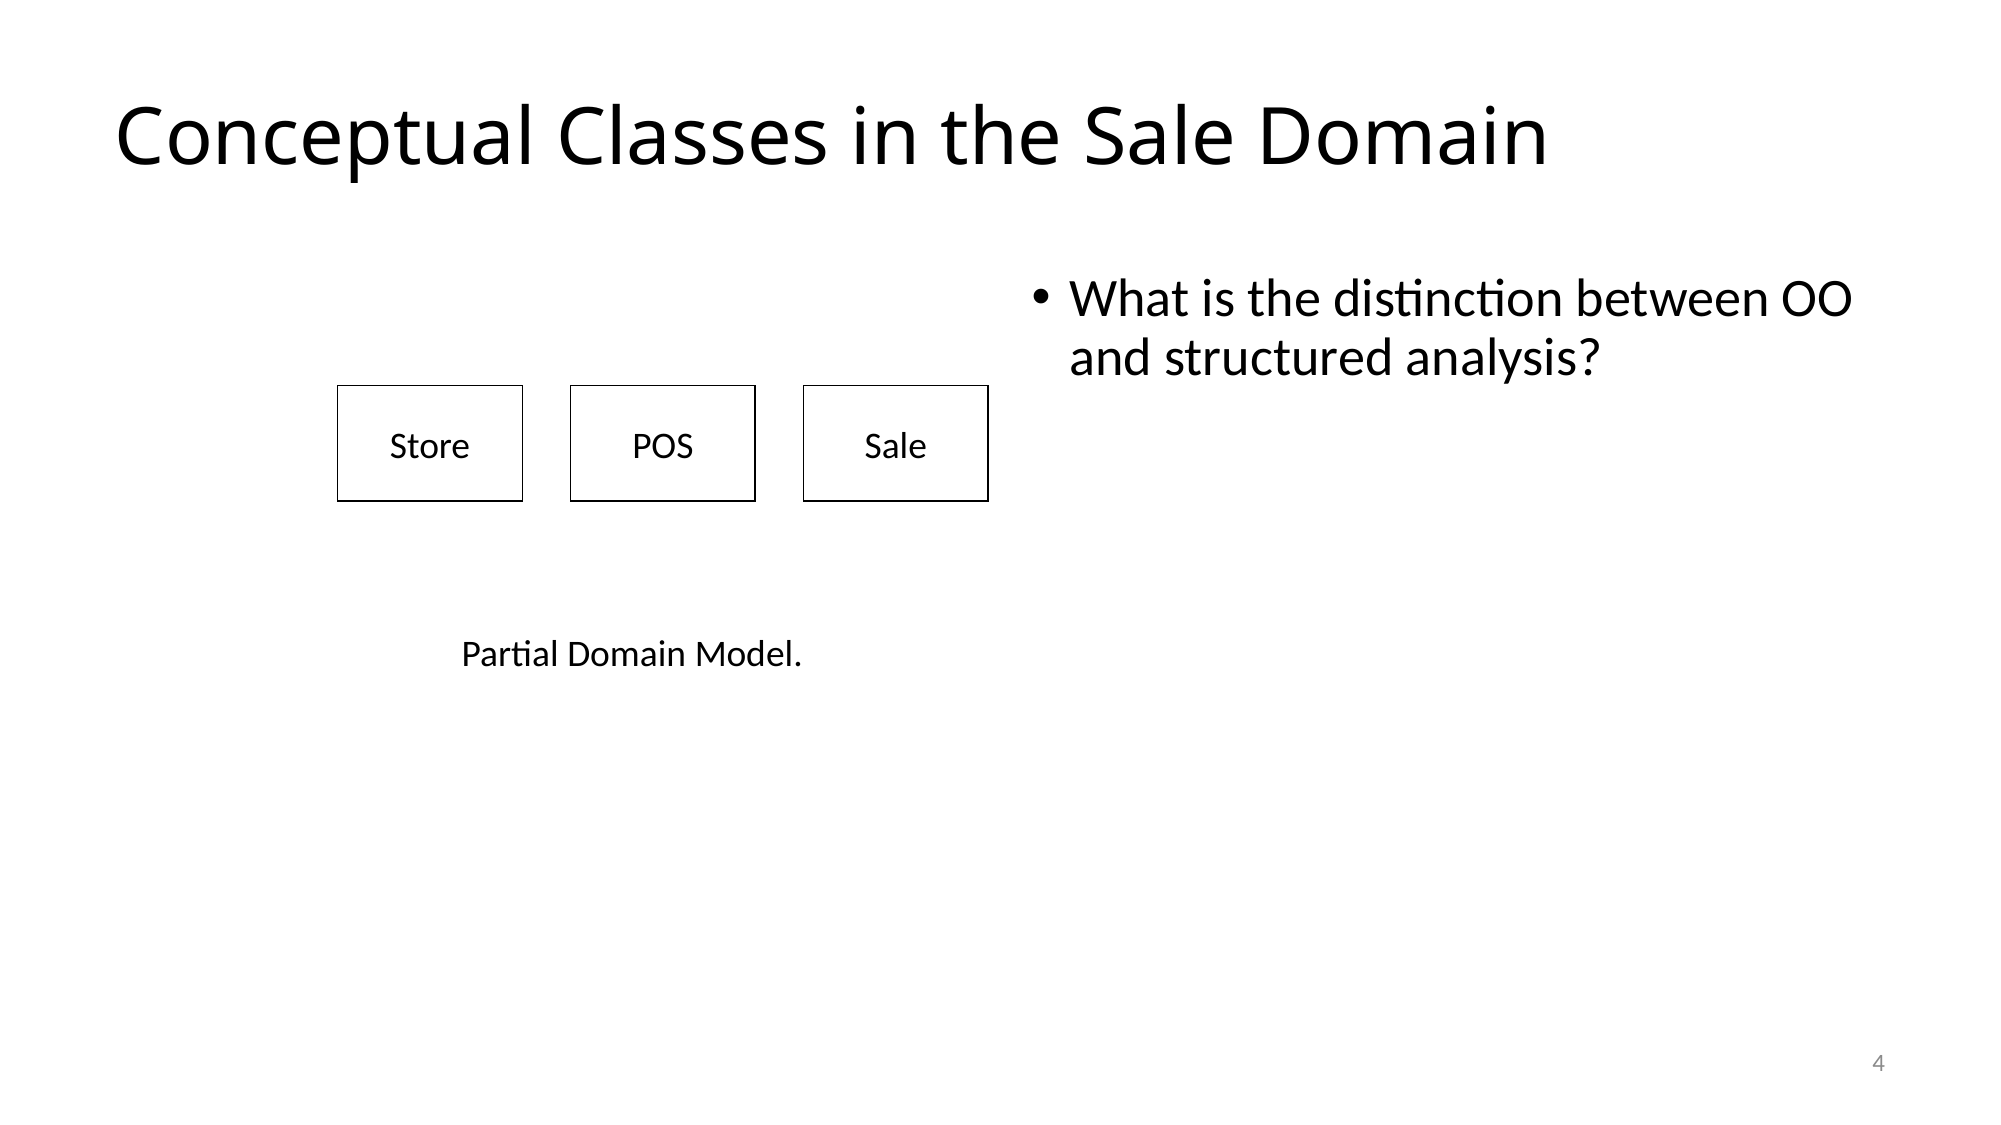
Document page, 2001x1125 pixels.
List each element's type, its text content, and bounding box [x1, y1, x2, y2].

list What is the distinction between OO and structured analysis? [1016, 262, 1900, 1006]
text_box Partial Domain Model. [446, 621, 818, 682]
slide_number 4 [1433, 1024, 1900, 1100]
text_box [337, 385, 989, 502]
title Conceptual Classes in the Sale Domain [99, 45, 1900, 233]
